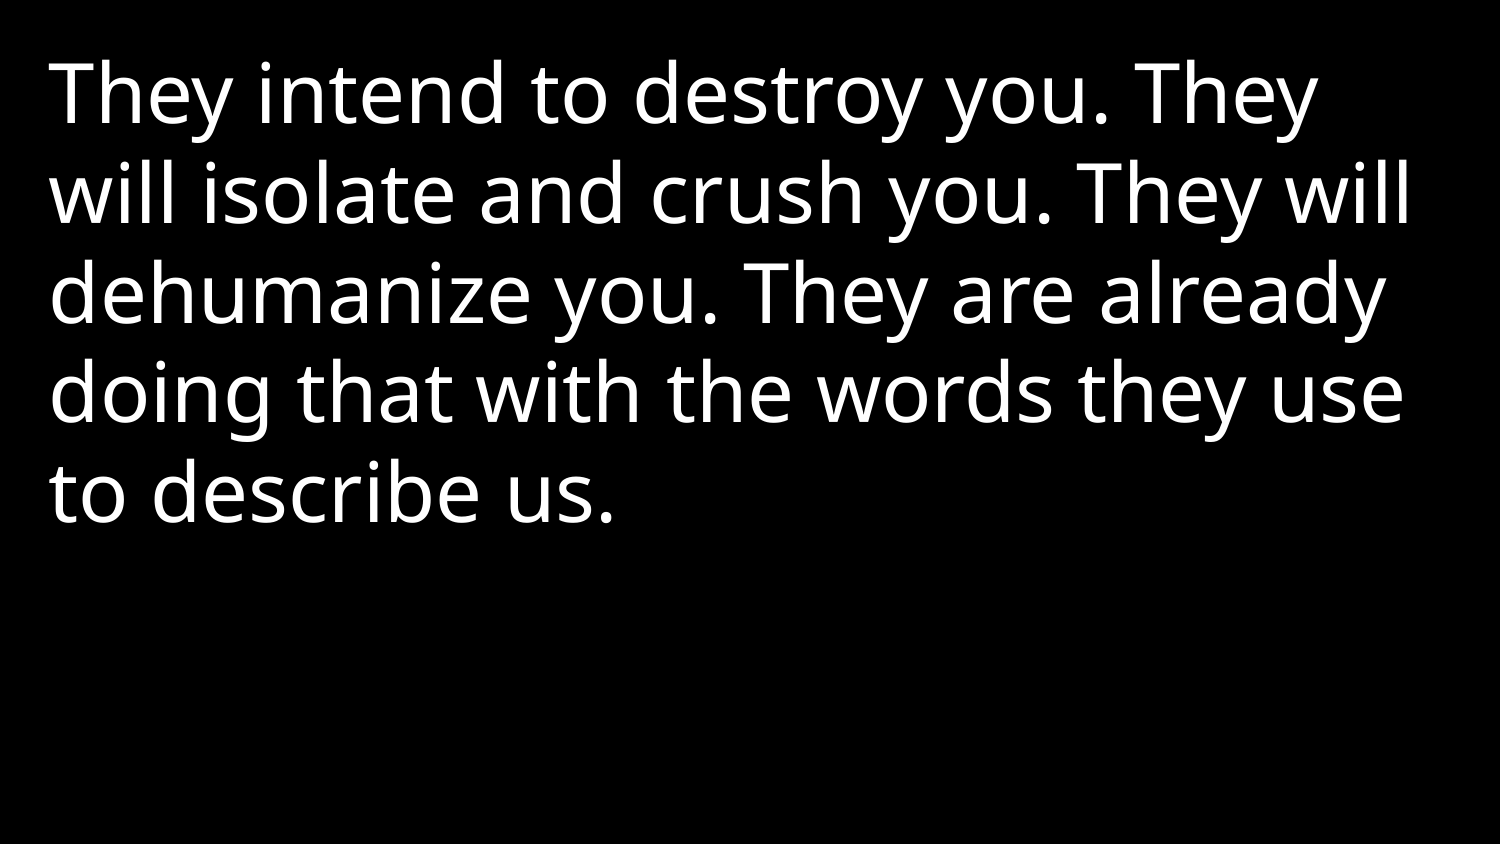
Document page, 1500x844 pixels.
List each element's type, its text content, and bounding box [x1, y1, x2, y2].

subtitle They intend to destroy you. They will isolate and crush you. They will dehumanize you. They are already doing that with the words they use to describe us. [37, 34, 1463, 822]
